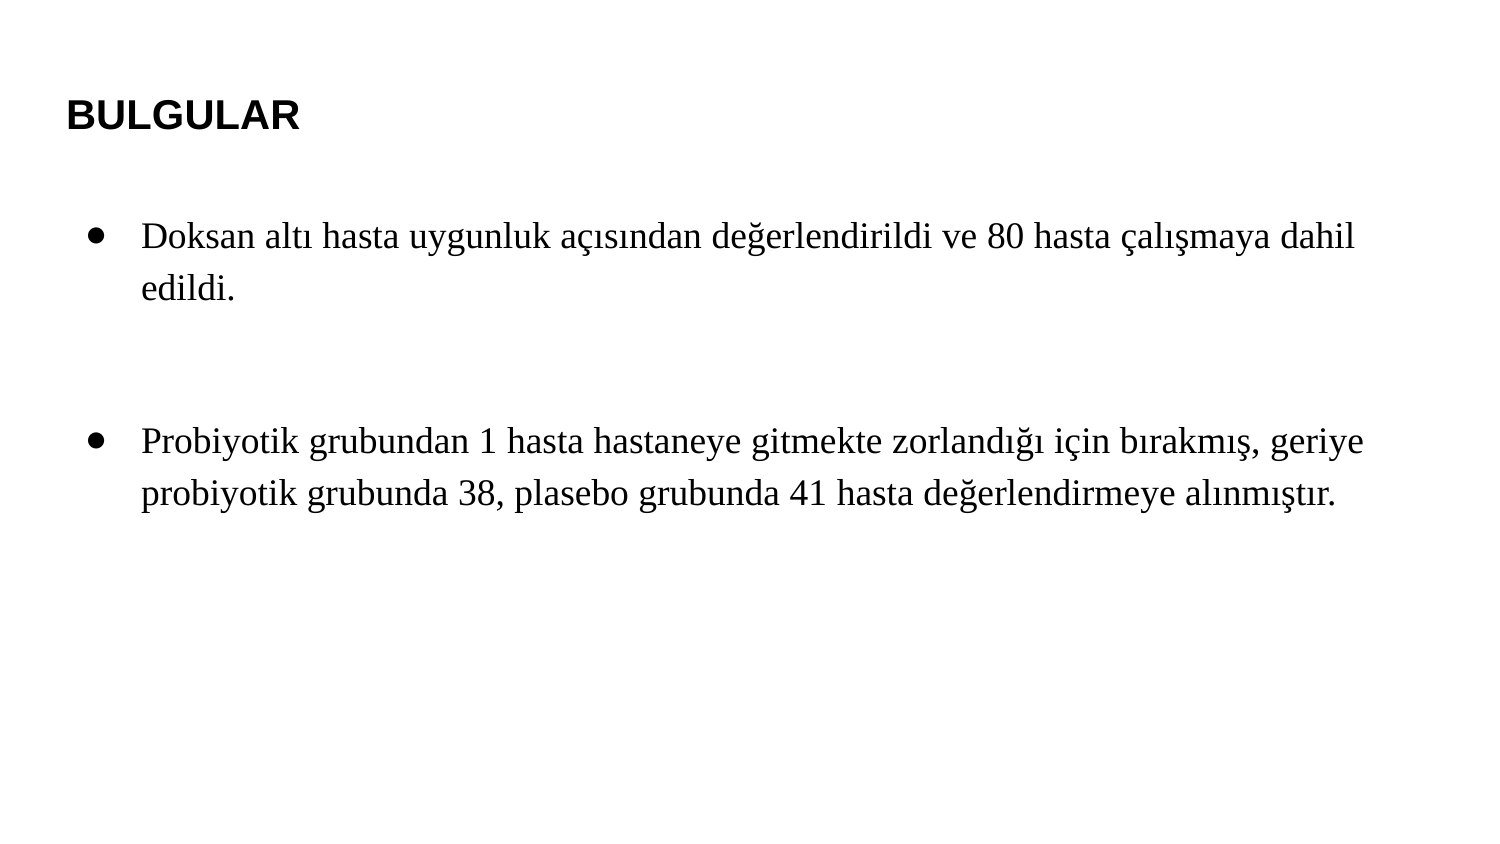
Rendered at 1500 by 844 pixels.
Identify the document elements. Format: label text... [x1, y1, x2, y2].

title BULGULAR [51, 72, 1449, 167]
list Doksan altı hasta uygunluk açısından değerlendirildi ve 80 hasta çalışmaya dahil edildi. Probiyotik grubundan 1 hasta hastaneye gitmekte zorlandığı için bırakmış, geriye probiyotik grubunda 38, plasebo grubunda 41 hasta değerlendirmeye alınmıştır. [51, 189, 1449, 750]
